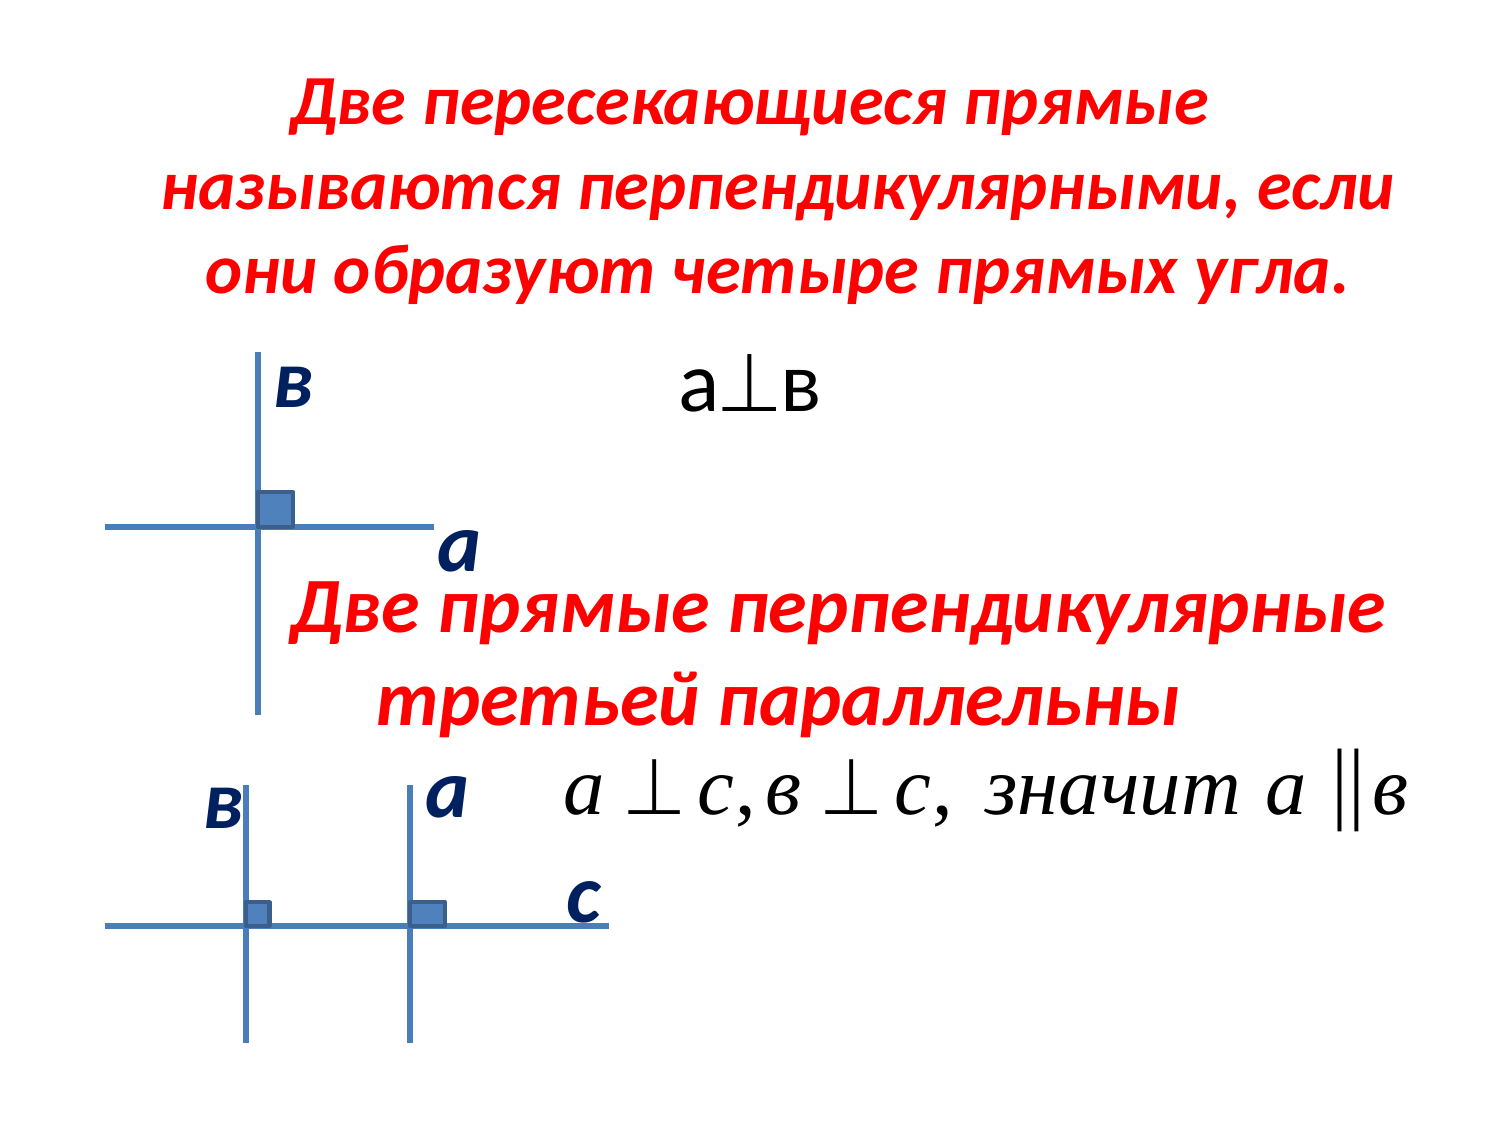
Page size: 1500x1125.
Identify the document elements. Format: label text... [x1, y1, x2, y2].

text_box [408, 900, 447, 913]
text_box а [422, 480, 497, 596]
list Две пересекающиеся прямые называются перпендикулярными, если они образуют четыре прямых угла. ав Две прямые перпендикулярные третьей параллельны [75, 46, 1425, 762]
text_box а [410, 726, 485, 842]
text_box в [258, 316, 330, 432]
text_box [550, 737, 1428, 849]
text_box с [551, 856, 616, 947]
text_box [244, 900, 272, 913]
text_box в [187, 738, 259, 853]
text_box [256, 490, 295, 526]
